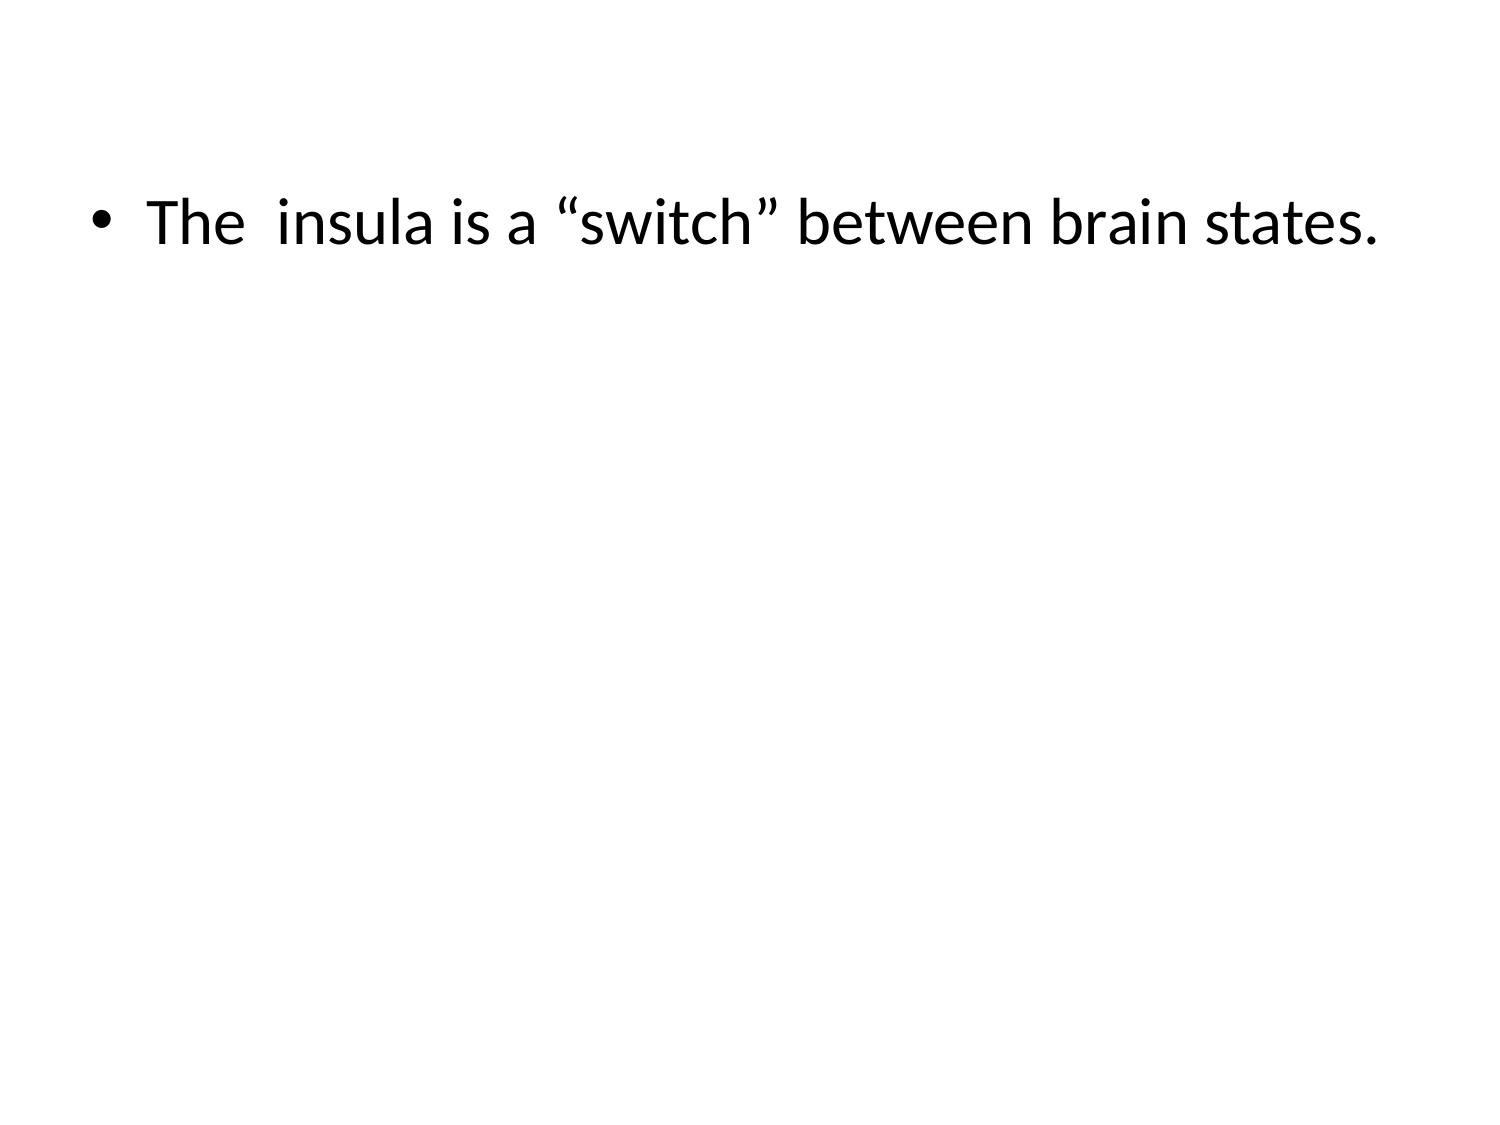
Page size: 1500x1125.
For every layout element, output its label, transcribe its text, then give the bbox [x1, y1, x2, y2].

list The insula is a “switch” between brain states. [75, 170, 1425, 1005]
